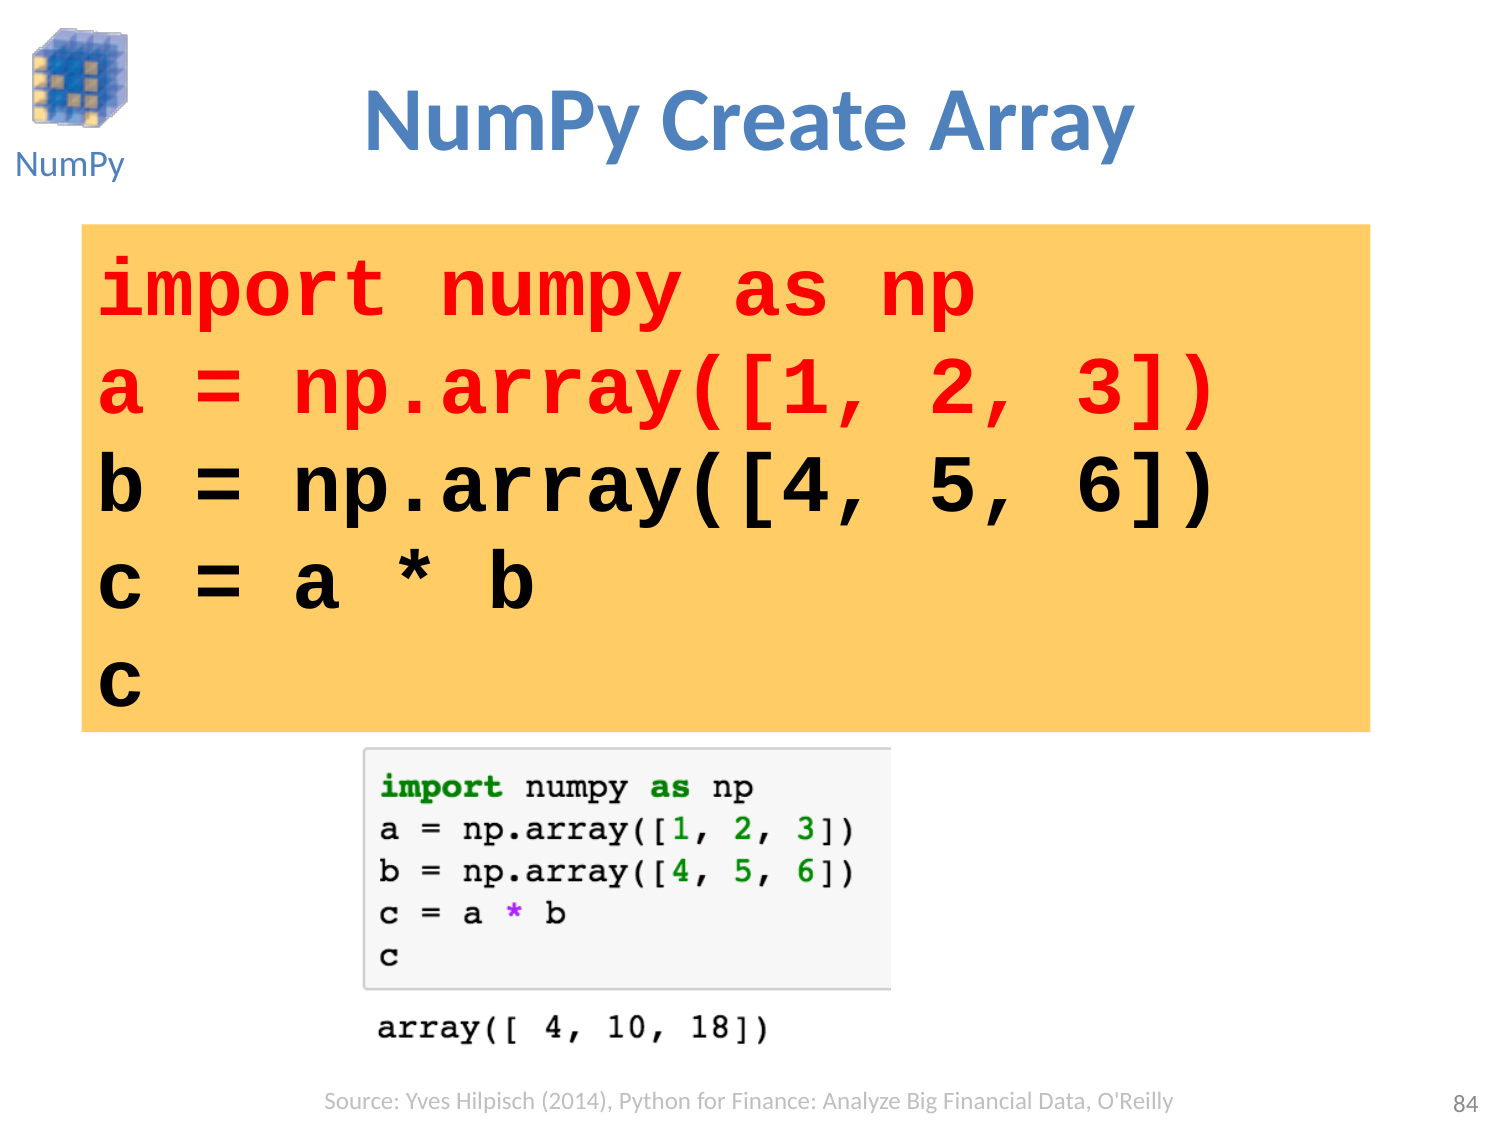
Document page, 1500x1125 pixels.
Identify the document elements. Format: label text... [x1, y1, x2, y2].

picture [348, 730, 891, 1061]
picture [29, 27, 134, 133]
text_box Source: Yves Hilpisch (2014), Python for Finance: Analyze Big Financial Data, O'Reilly [236, 1077, 1264, 1122]
title import numpy as np a = np.array([1, 2, 3]) b = np.array([4, 5, 6]) c = a * b c [81, 224, 1371, 733]
slide_number 84 [1399, 1083, 1494, 1122]
text_box NumPy [0, 131, 160, 192]
text_box NumPy Create Array [74, 42, 1425, 185]
